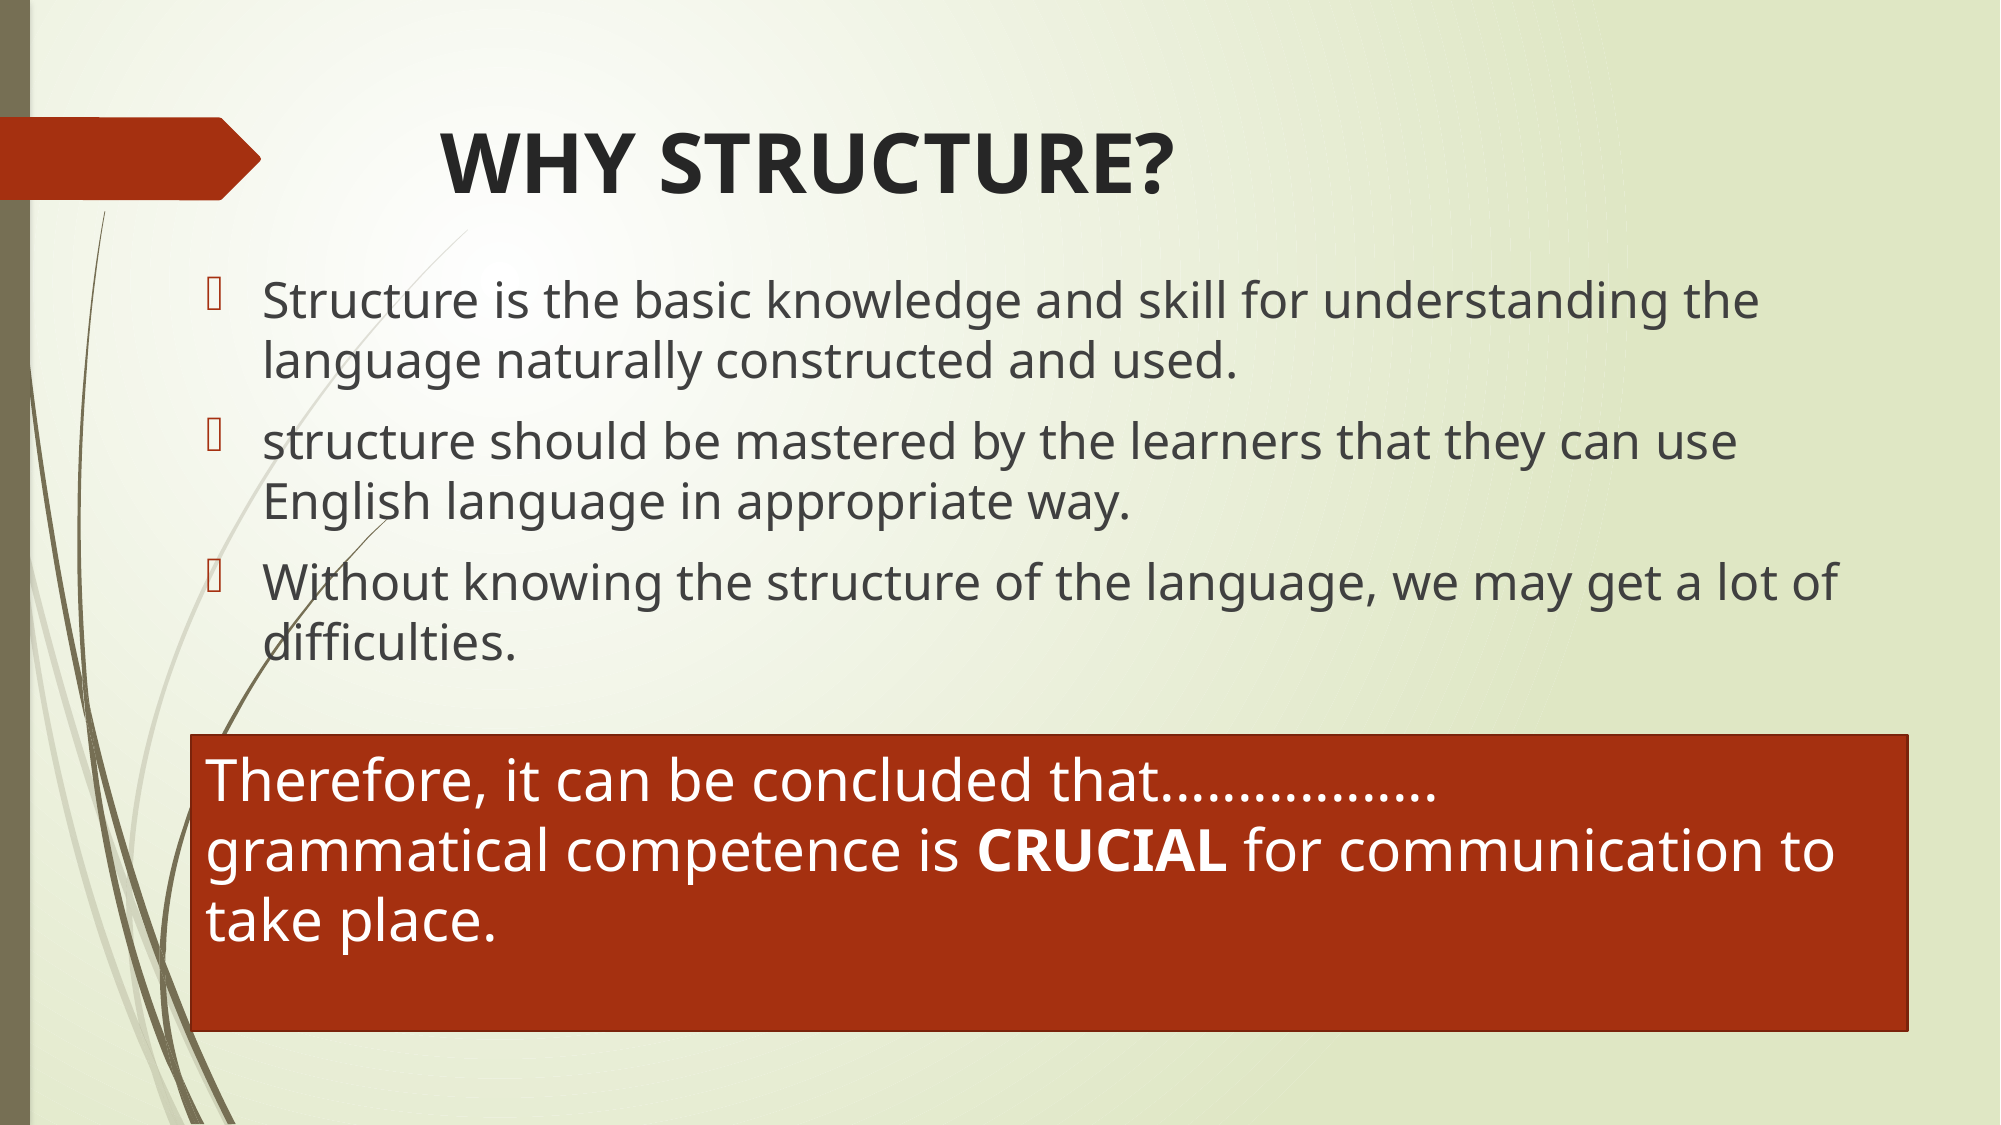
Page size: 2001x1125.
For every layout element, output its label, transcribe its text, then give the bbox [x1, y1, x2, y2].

list Structure is the basic knowledge and skill for understanding the language naturally constructed and used. structure should be mastered by the learners that they can use English language in appropriate way. Without knowing the structure of the language, we may get a lot of difficulties. [190, 261, 1886, 706]
text_box Therefore, it can be concluded that.................. grammatical competence is CRUCIAL for communication to take place. [190, 734, 1909, 1032]
title WHY STRUCTURE? [425, 102, 1888, 313]
